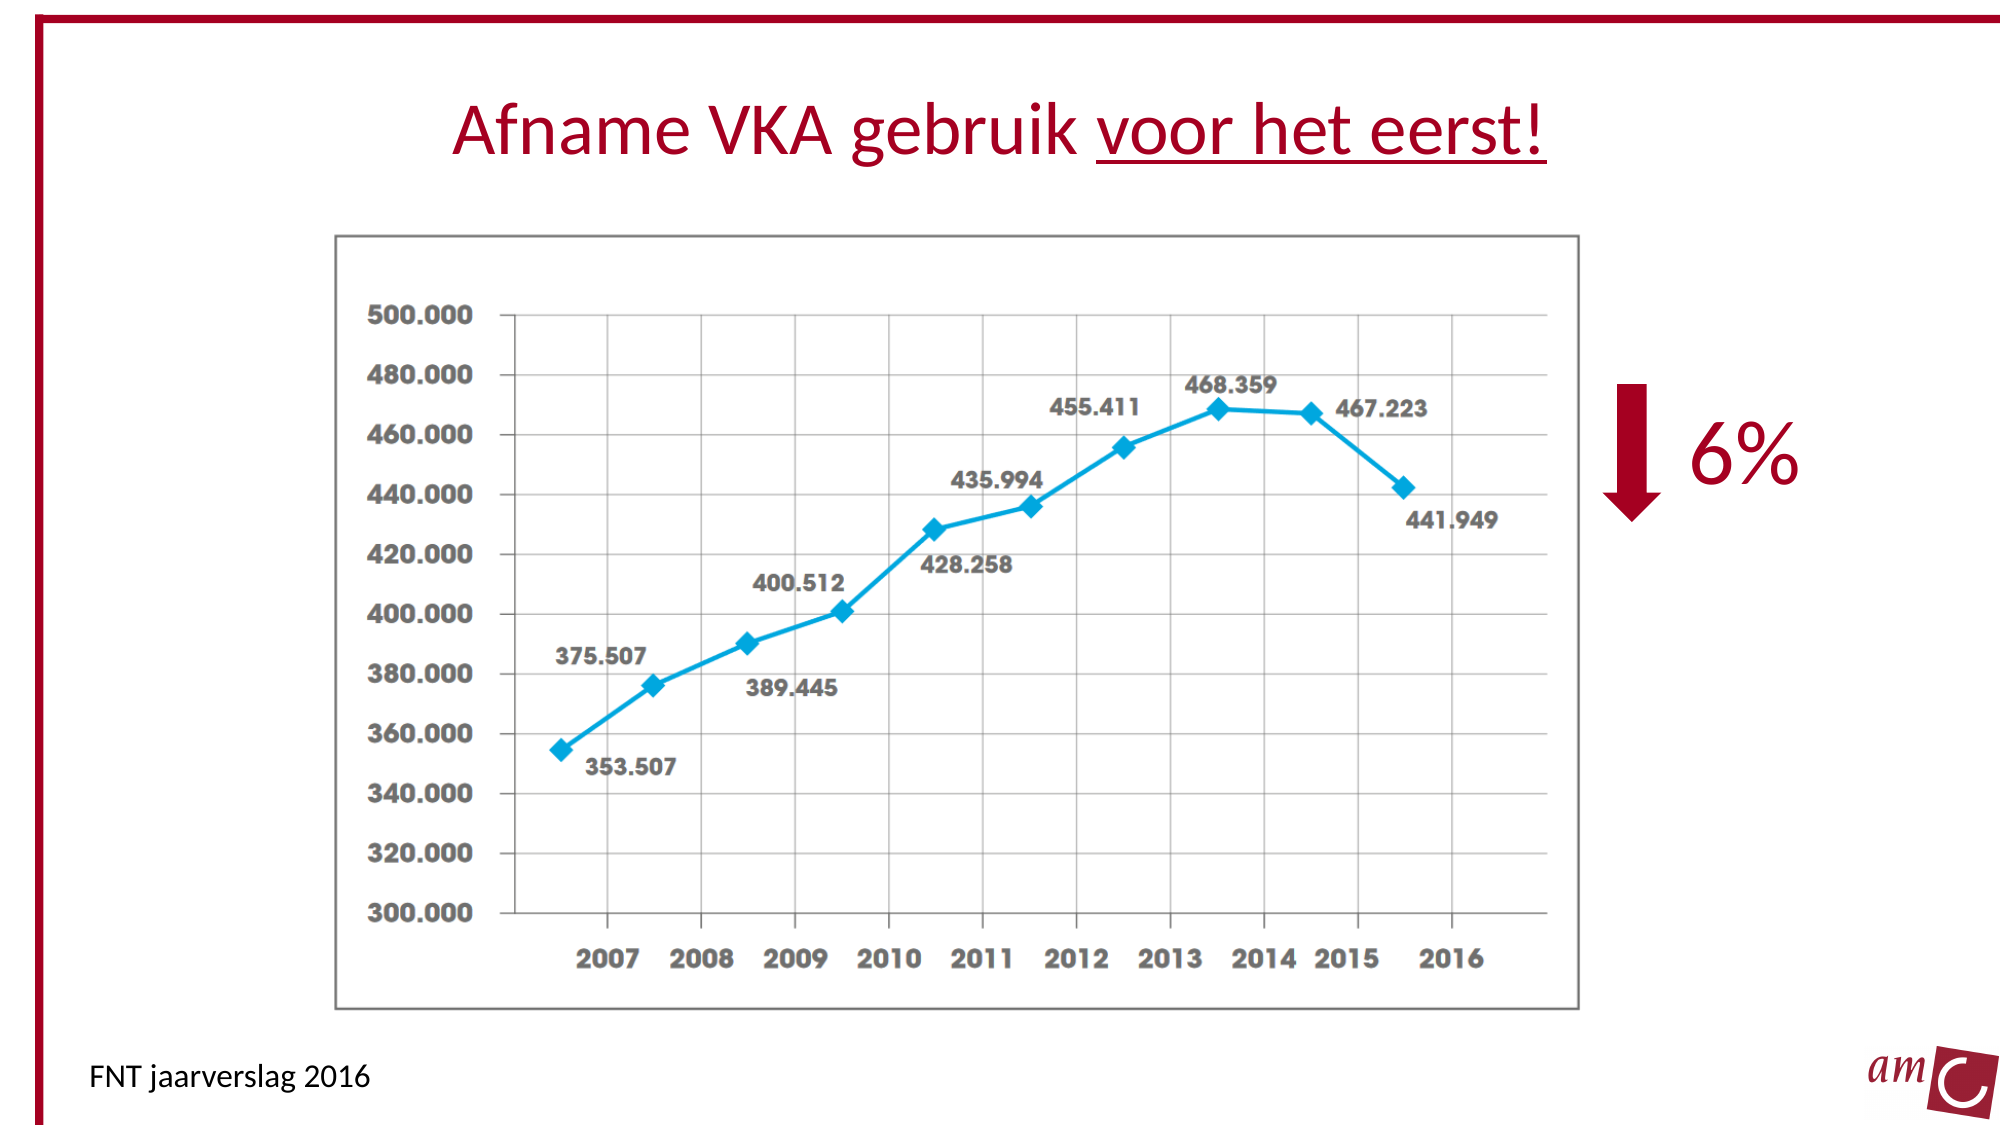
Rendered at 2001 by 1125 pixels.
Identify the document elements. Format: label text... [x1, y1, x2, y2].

text_box FNT jaarverslag 2016 [74, 1046, 386, 1102]
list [326, 218, 1591, 1016]
text_box [1602, 384, 1662, 523]
text_box 6% [1674, 385, 1816, 510]
picture [1864, 1046, 1999, 1120]
title Afname VKA gebruik voor het eerst! [150, 31, 1850, 219]
